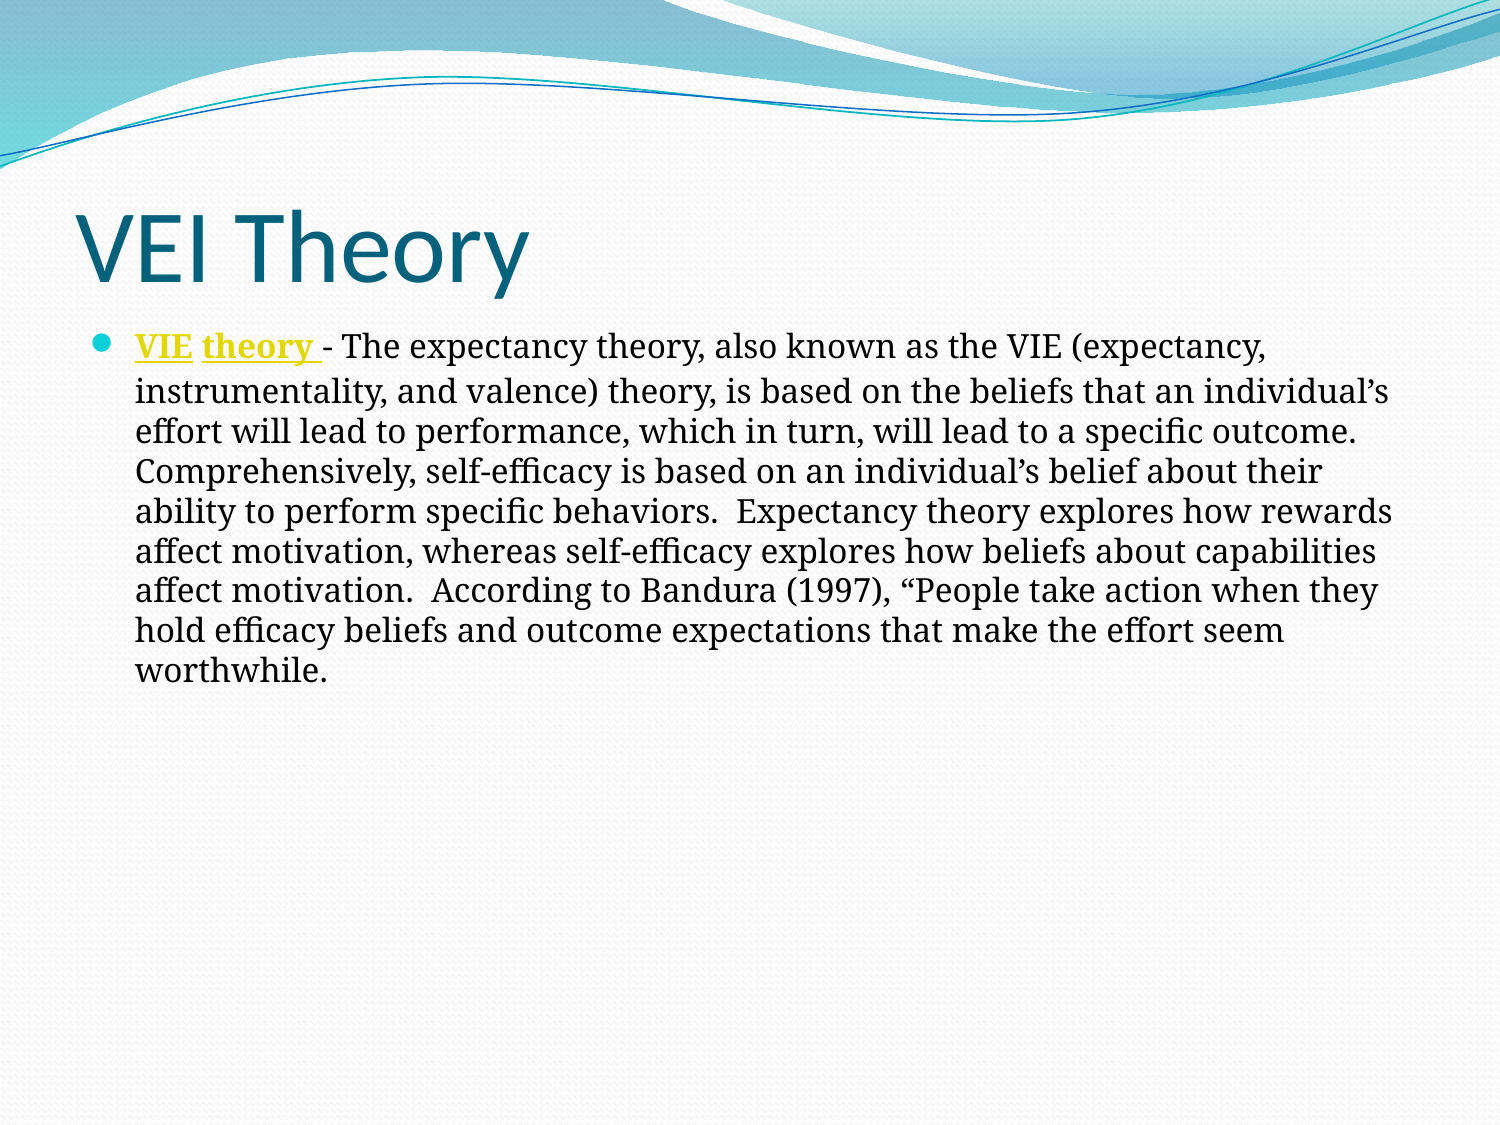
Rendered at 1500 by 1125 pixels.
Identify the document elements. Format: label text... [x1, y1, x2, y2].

list VIE theory - The expectancy theory, also known as the VIE (expectancy, instrumentality, and valence) theory, is based on the beliefs that an individual’s effort will lead to performance, which in turn, will lead to a specific outcome. Comprehensively, self-efficacy is based on an individual’s belief about their ability to perform specific behaviors. Expectancy theory explores how rewards affect motivation, whereas self-efficacy explores how beliefs about capabilities affect motivation. According to Bandura (1997), “People take action when they hold efficacy beliefs and outcome expectations that make the effort seem worthwhile. [75, 317, 1425, 1038]
title VEI Theory [75, 115, 1425, 303]
